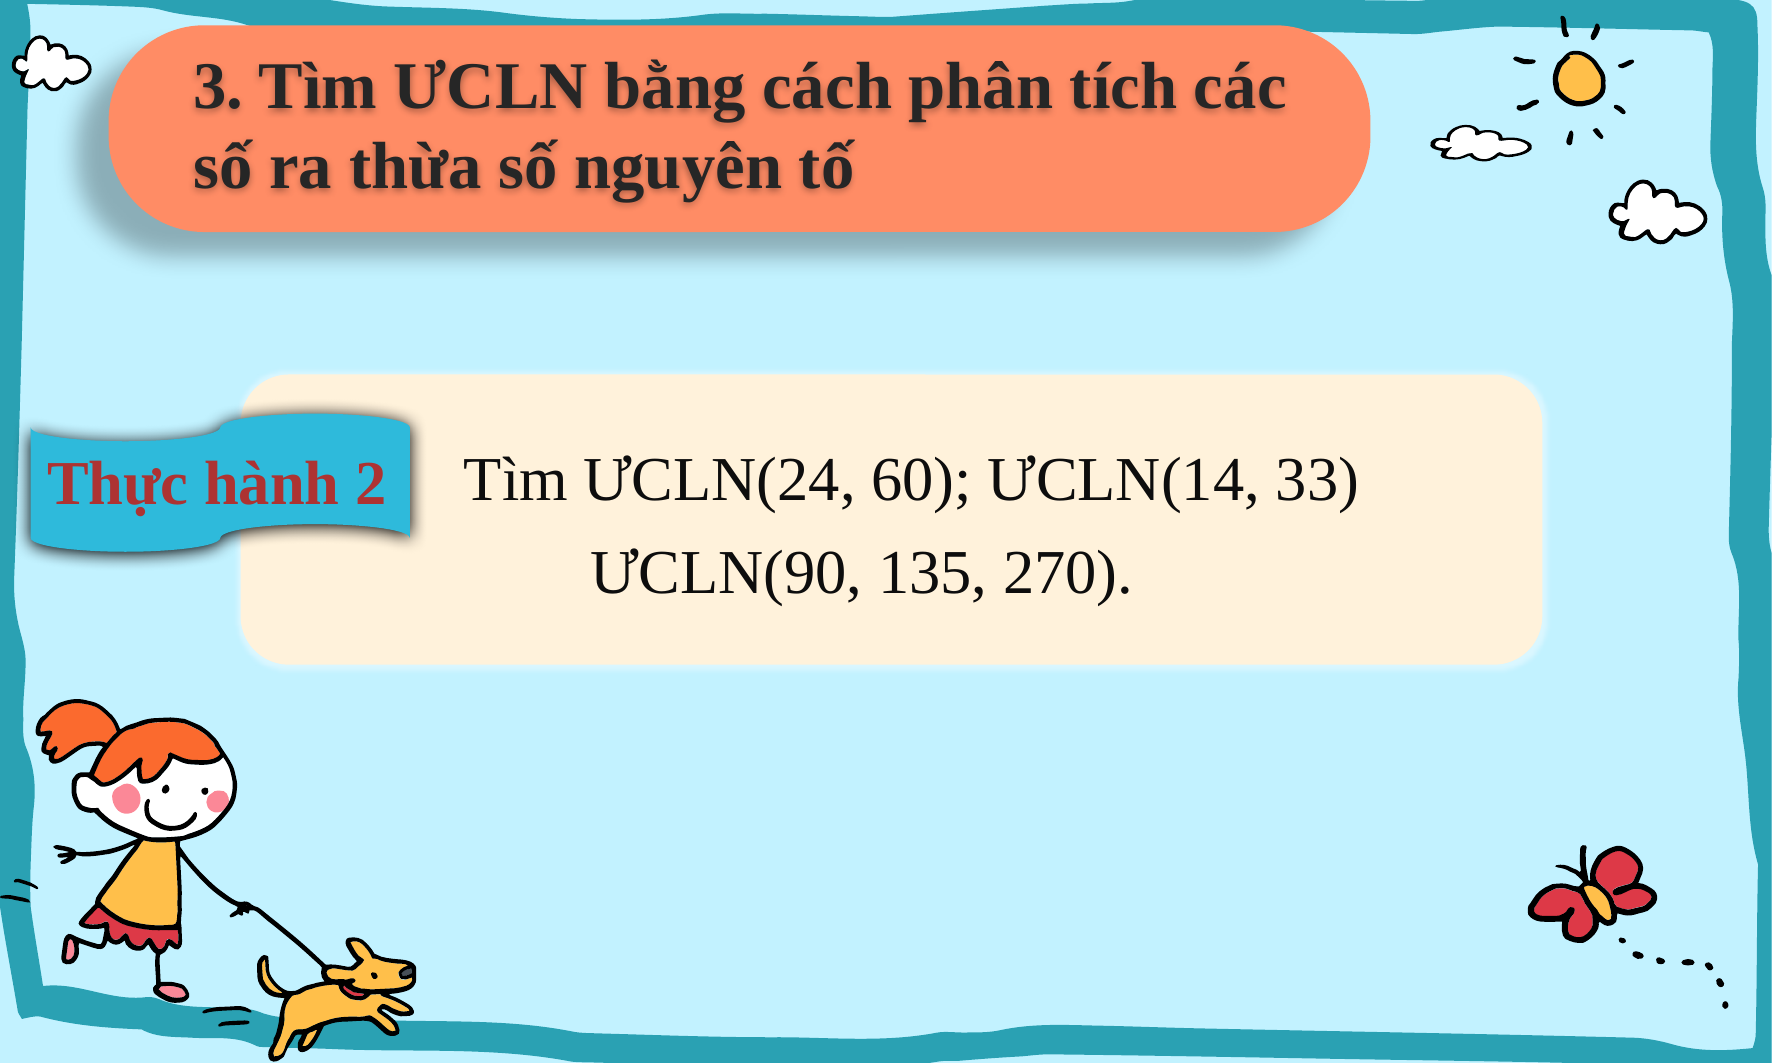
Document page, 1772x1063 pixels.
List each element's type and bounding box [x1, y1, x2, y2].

text_box [1607, 177, 1709, 245]
text_box [108, 25, 1371, 233]
text_box [1512, 15, 1635, 146]
text_box [1527, 844, 1730, 1010]
text_box [0, 697, 418, 1063]
text_box [1429, 123, 1533, 162]
text_box [11, 33, 93, 92]
text_box [30, 374, 1543, 665]
